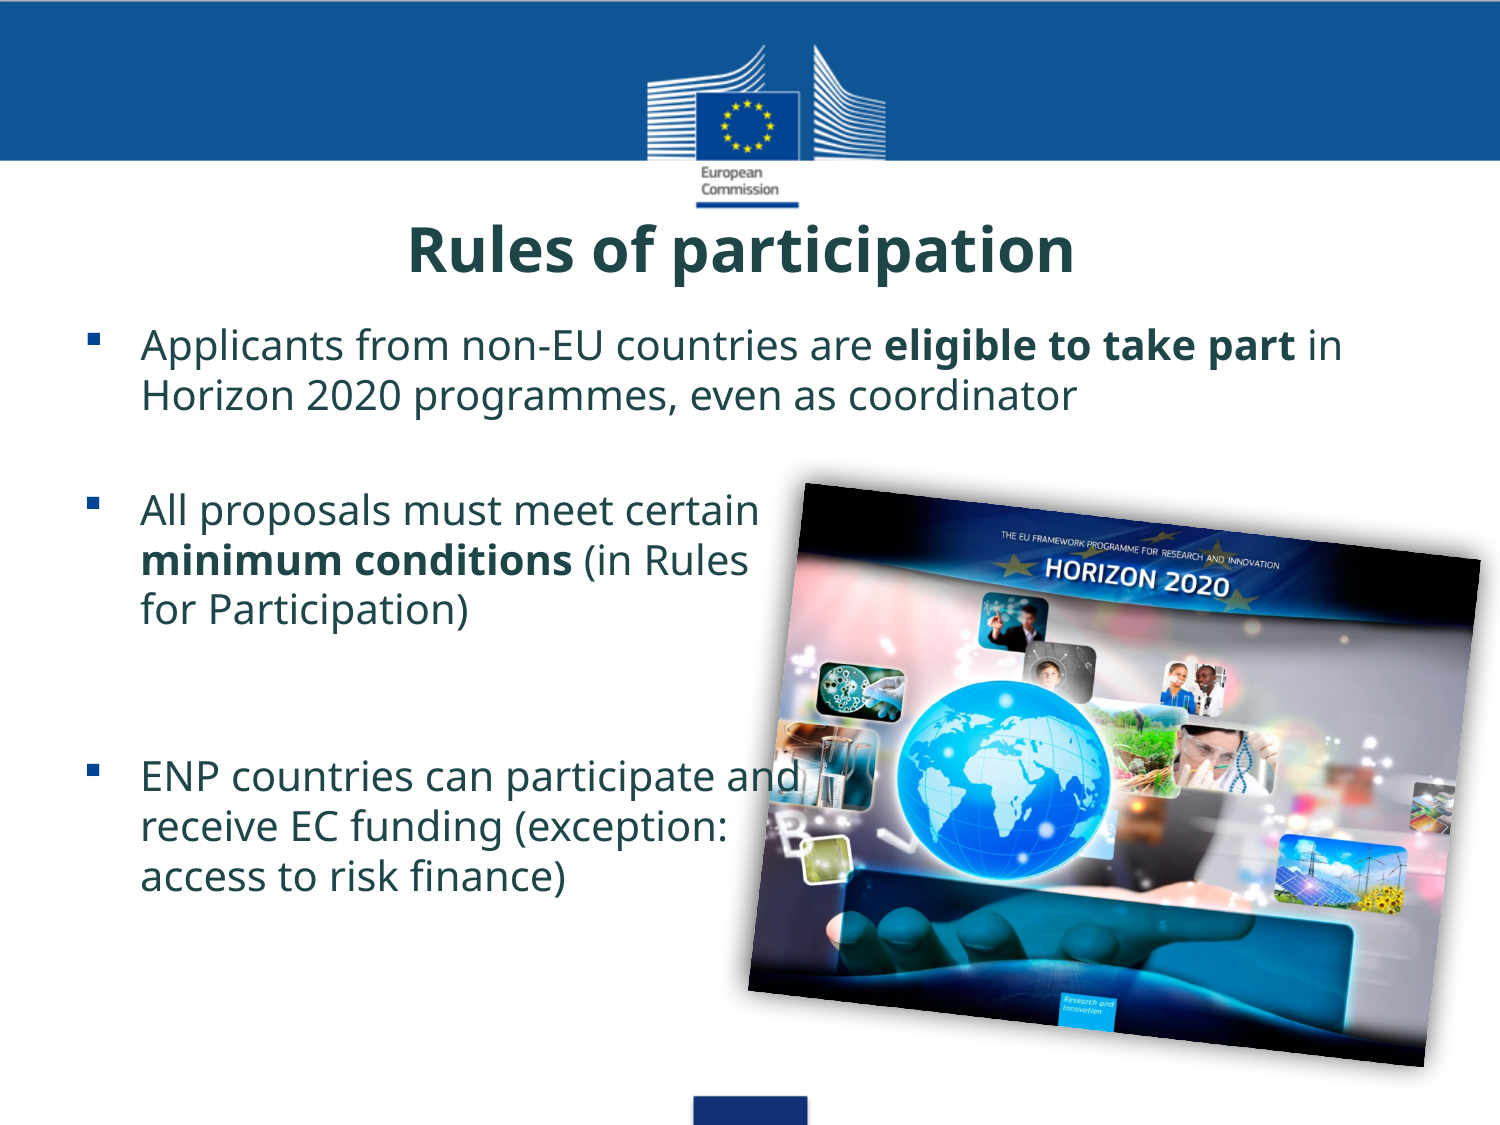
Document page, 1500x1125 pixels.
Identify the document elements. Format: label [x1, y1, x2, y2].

text_box [0, 0, 1500, 1125]
